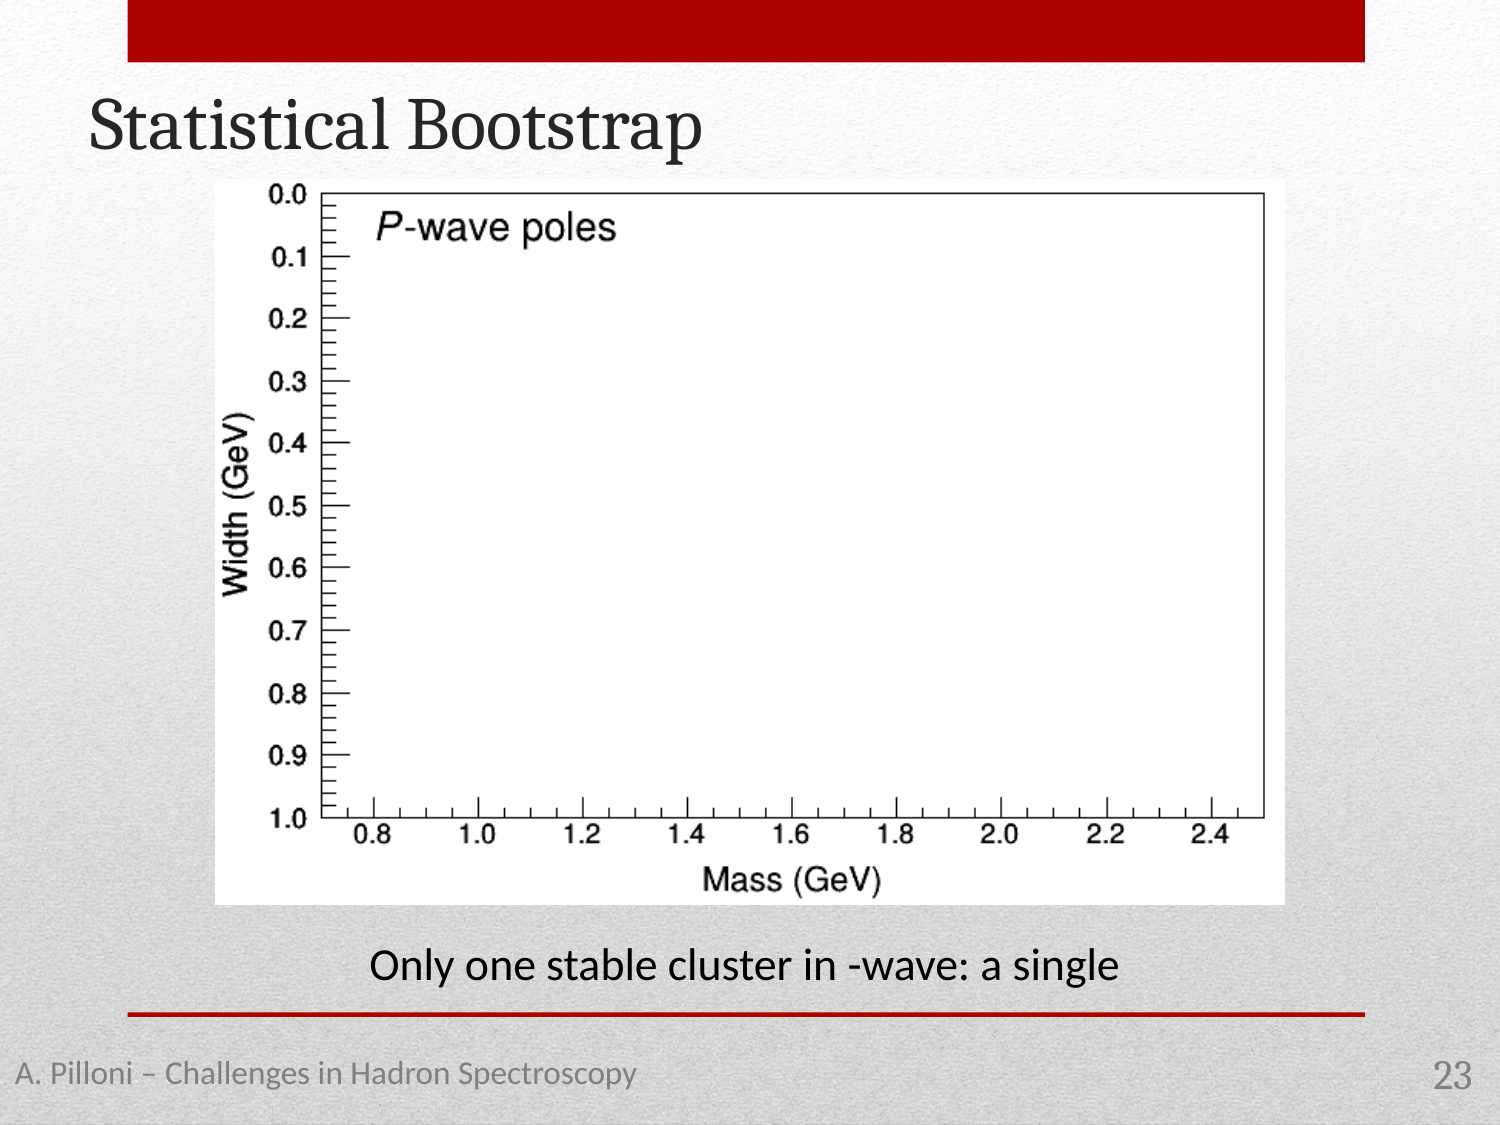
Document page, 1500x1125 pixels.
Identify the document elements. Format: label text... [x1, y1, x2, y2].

slide_number 23 [1362, 1043, 1488, 1104]
text_box A. Pilloni – Challenges in Hadron Spectroscopy [0, 1043, 1131, 1099]
text_box Statistical Bootstrap [74, 0, 1425, 173]
picture [214, 178, 1286, 906]
